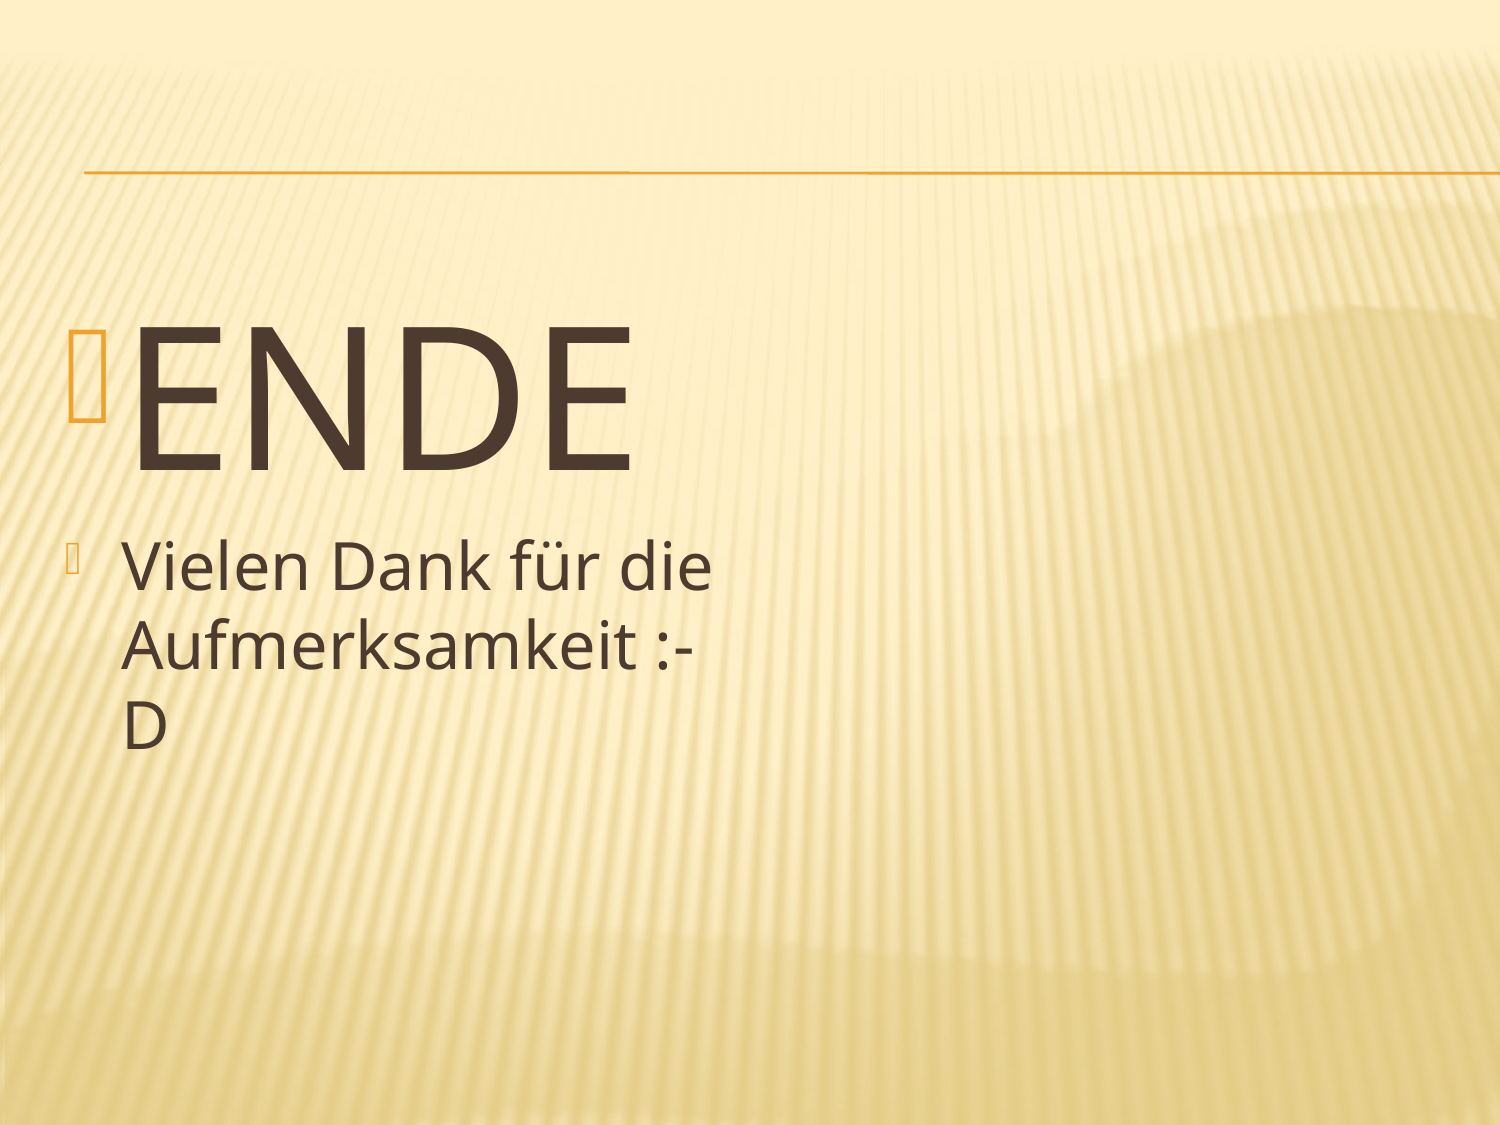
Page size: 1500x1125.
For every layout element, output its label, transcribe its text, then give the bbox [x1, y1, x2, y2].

list ENDE Vielen Dank für die Aufmerksamkeit :-D [50, 262, 738, 1038]
